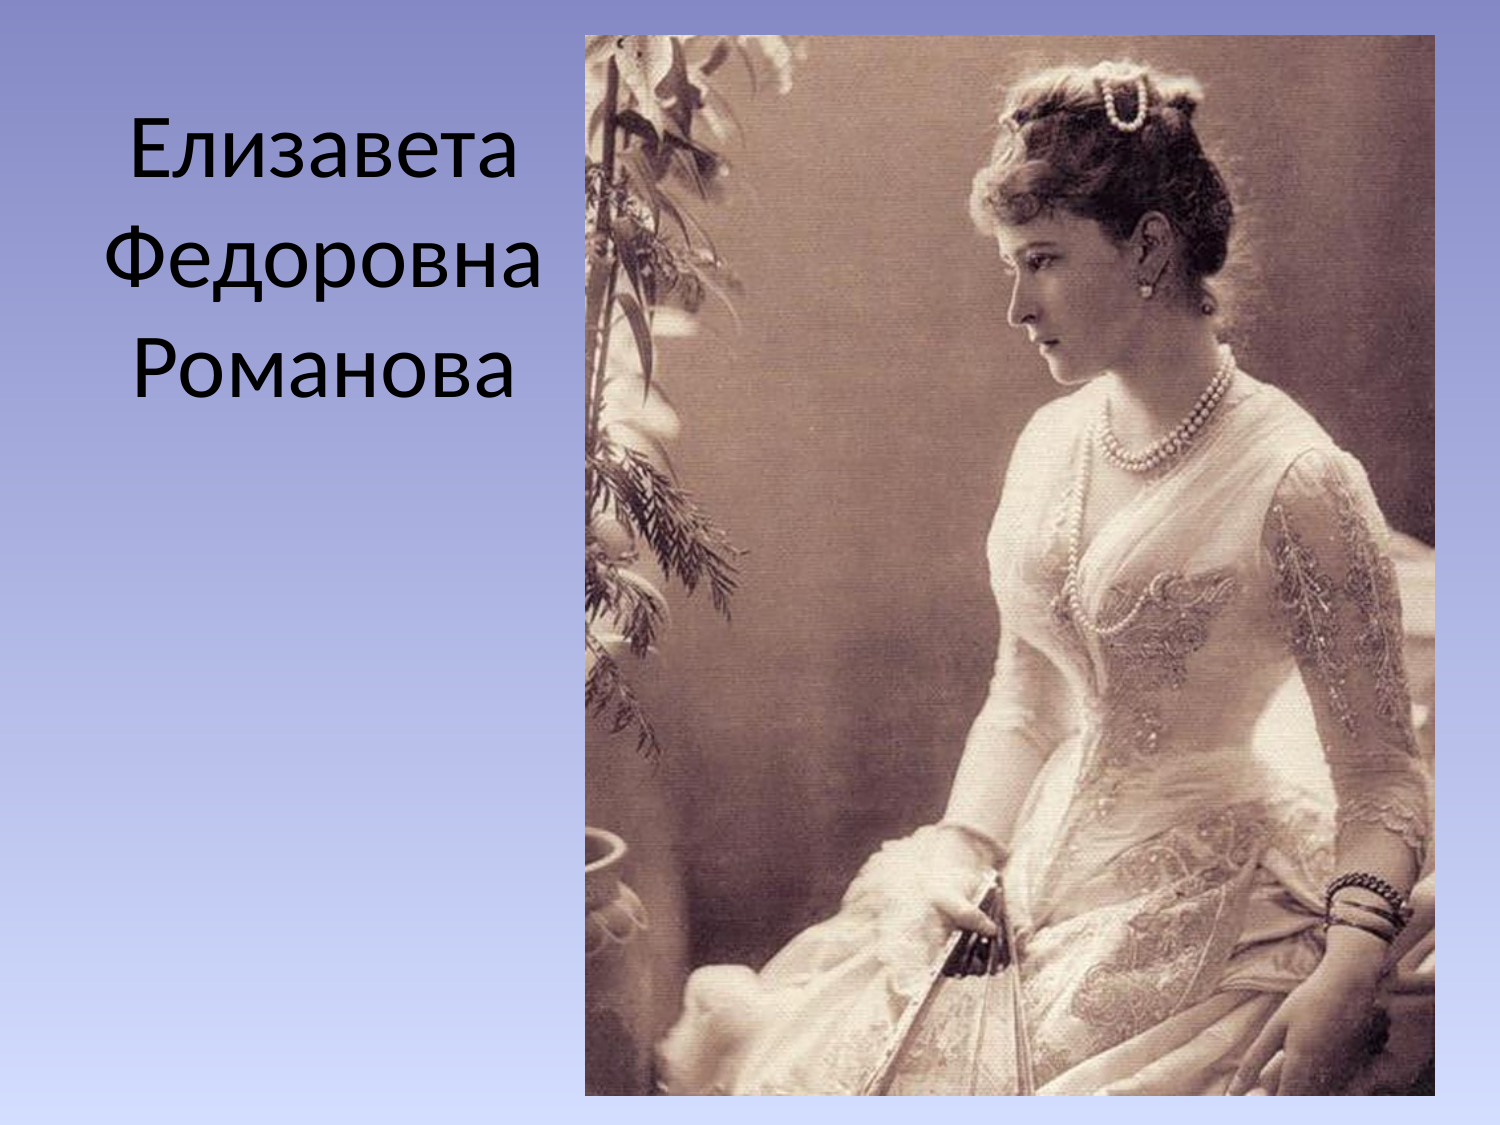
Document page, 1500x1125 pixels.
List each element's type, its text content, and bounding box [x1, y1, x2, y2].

title Елизавета Федоровна Романова [75, 45, 575, 457]
picture [585, 34, 1435, 1096]
